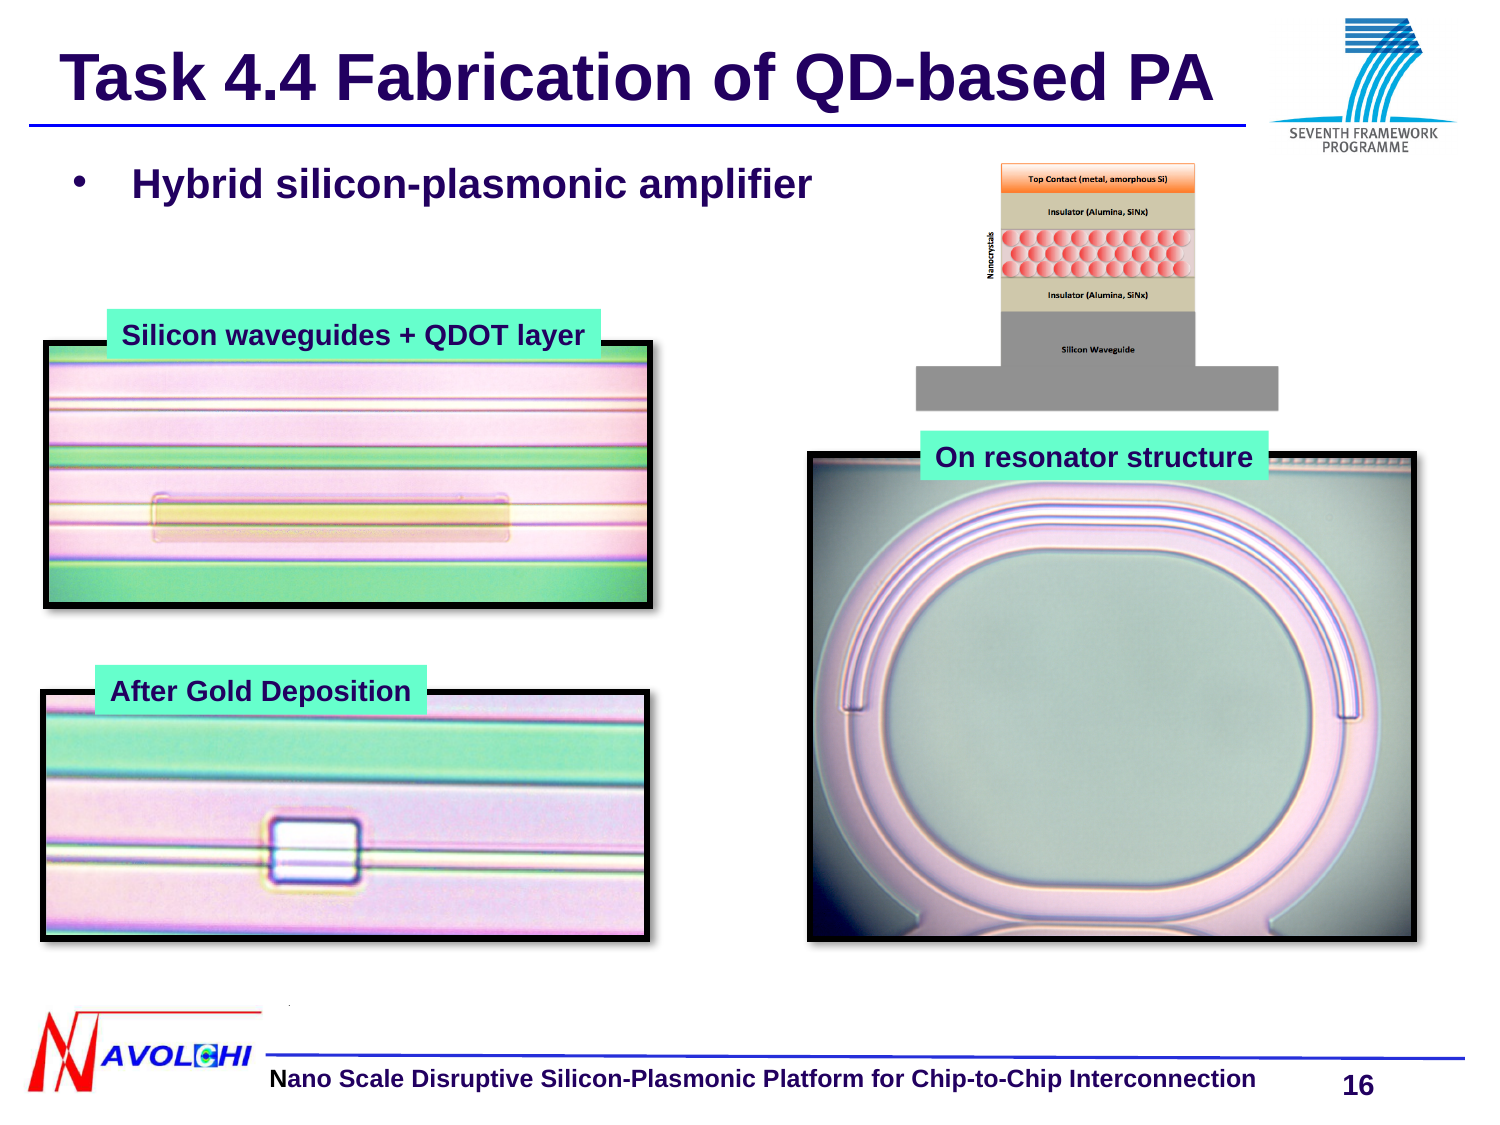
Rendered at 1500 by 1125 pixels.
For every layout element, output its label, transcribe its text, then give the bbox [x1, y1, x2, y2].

picture [1269, 18, 1458, 155]
picture [48, 345, 648, 603]
picture [3, 1005, 290, 1101]
picture [913, 158, 1282, 421]
text_box Task 4.4 Fabrication of QD-based PA [29, 30, 1246, 131]
text_box Hybrid silicon-plasmonic amplifier [57, 149, 950, 214]
text_box Silicon waveguides + QDOT layer [106, 308, 601, 344]
text_box After Gold Deposition [95, 664, 427, 693]
text_box On resonator structure [920, 430, 1269, 455]
picture [812, 457, 1412, 936]
picture [46, 694, 645, 936]
